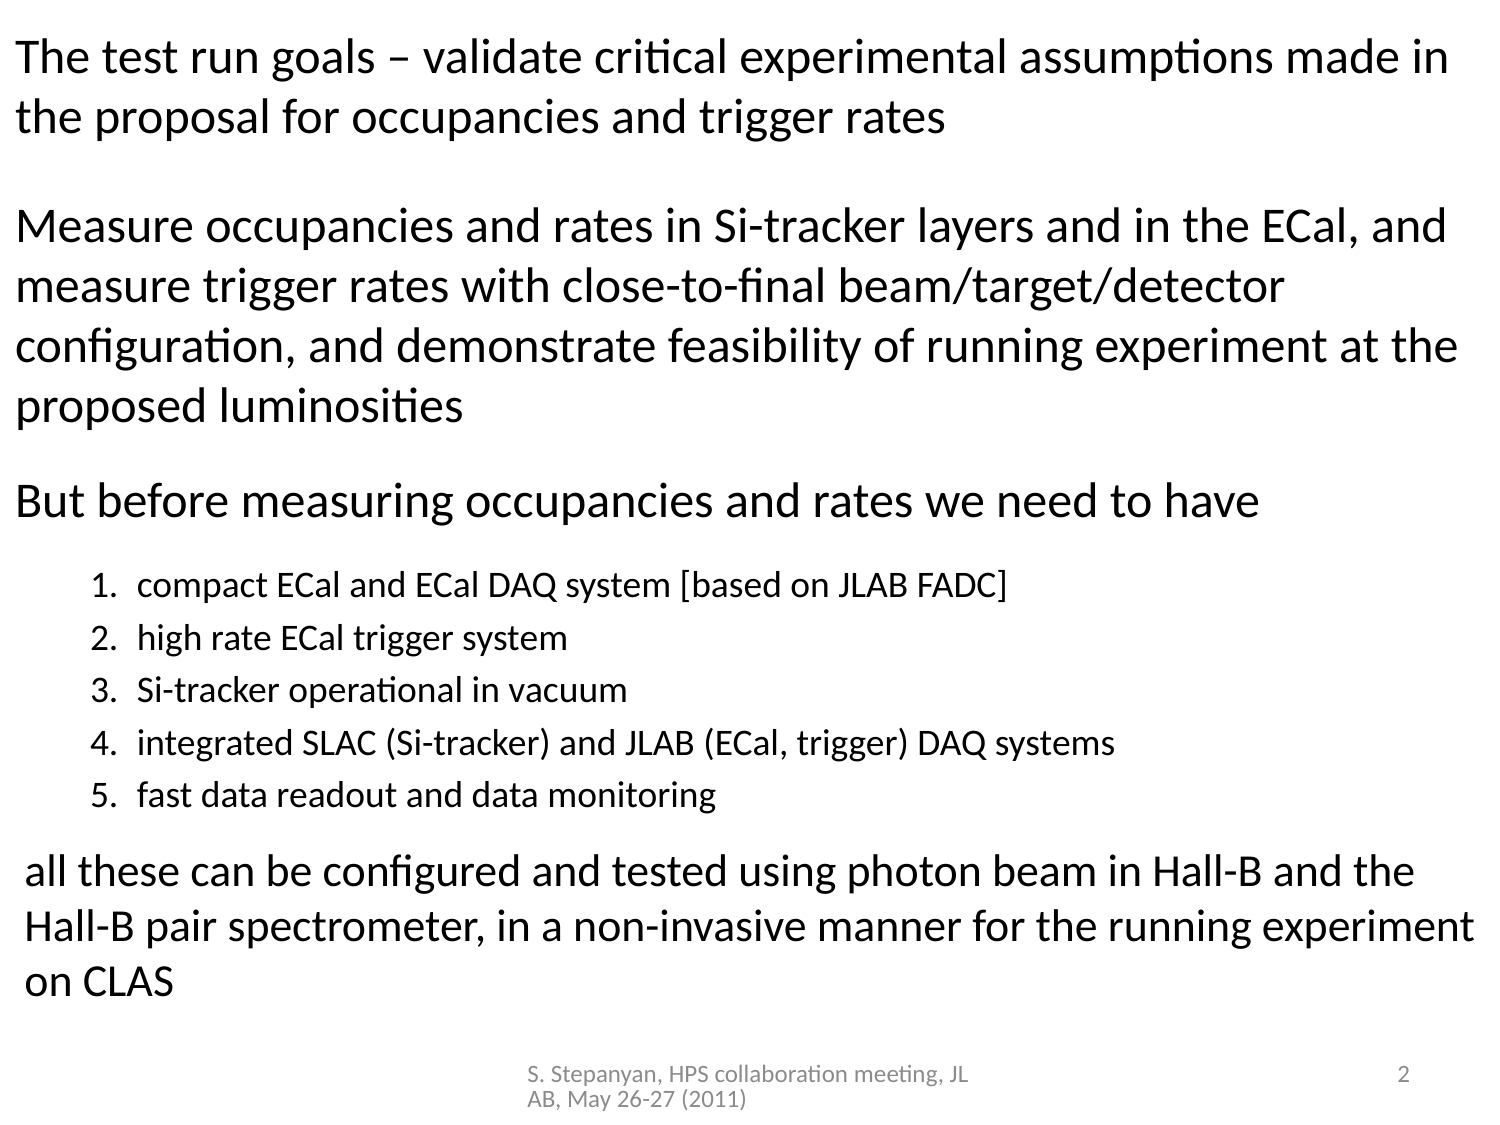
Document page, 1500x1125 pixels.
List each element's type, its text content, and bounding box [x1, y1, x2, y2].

slide_number 2 [1074, 1042, 1425, 1103]
list Measure occupancies and rates in Si-tracker layers and in the ECal, and measure trigger rates with close-to-final beam/target/detector configuration, and demonstrate feasibility of running experiment at the proposed luminosities But before measuring occupancies and rates we need to have compact ECal and ECal DAQ system [based on JLAB FADC] high rate ECal trigger system Si-tracker operational in vacuum integrated SLAC (Si-tracker) and JLAB (ECal, trigger) DAQ systems fast data readout and data monitoring all these can be configured and tested using photon beam in Hall-B and the Hall-B pair spectrometer, in a non-invasive manner for the running experiment on CLAS [0, 184, 1500, 1125]
title The test run goals – validate critical experimental assumptions made in the proposal for occupancies and trigger rates [0, 6, 1500, 162]
footer S. Stepanyan, HPS collaboration meeting, JLAB, May 26-27 (2011) [512, 1042, 988, 1103]
